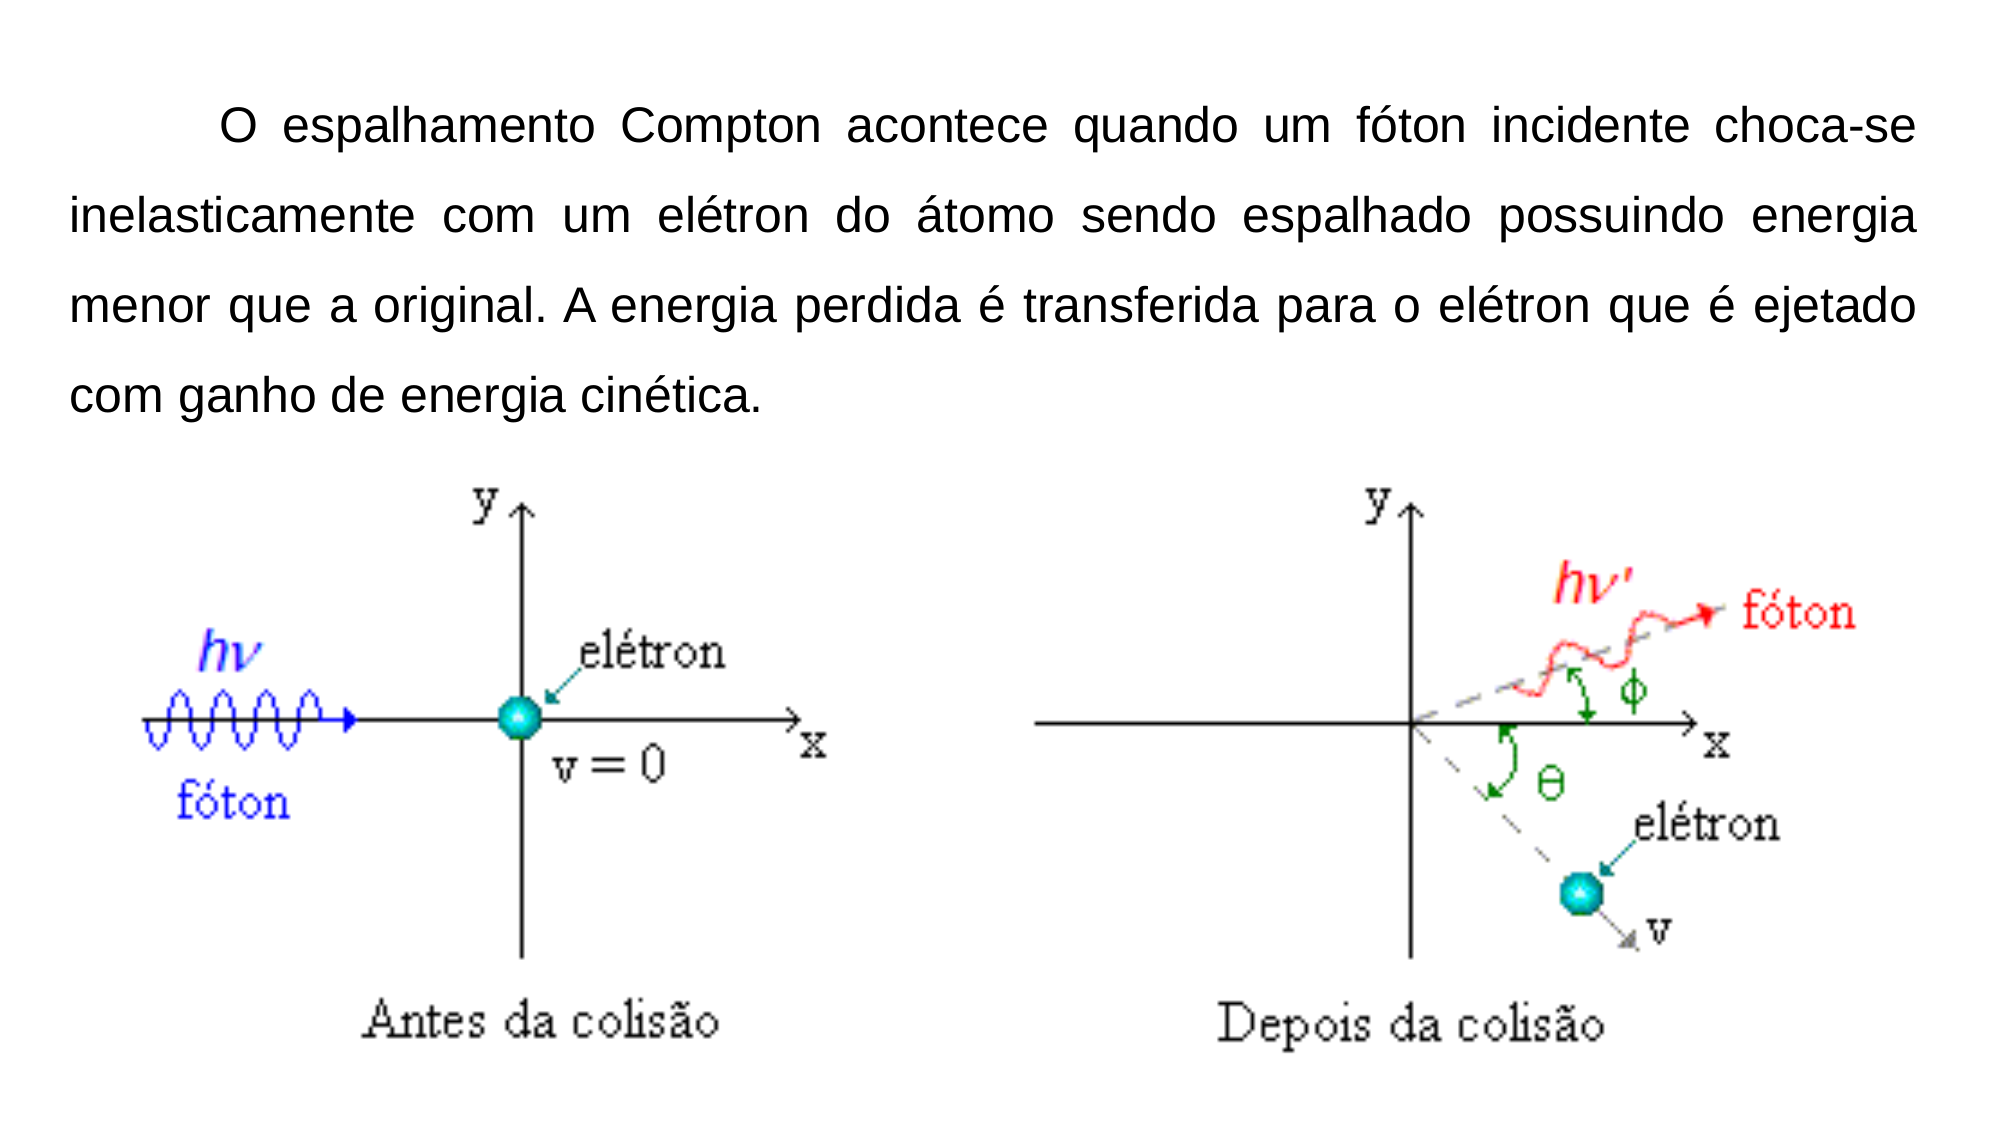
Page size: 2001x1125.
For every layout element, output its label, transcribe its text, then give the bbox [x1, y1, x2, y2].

list O espalhamento Compton acontece quando um fóton incidente choca-se inelasticamente com um elétron do átomo sendo espalhado possuindo energia menor que a original. A energia perdida é transferida para o elétron que é ejetado com ganho de energia cinética. [55, 54, 1934, 469]
picture [110, 461, 1889, 1125]
